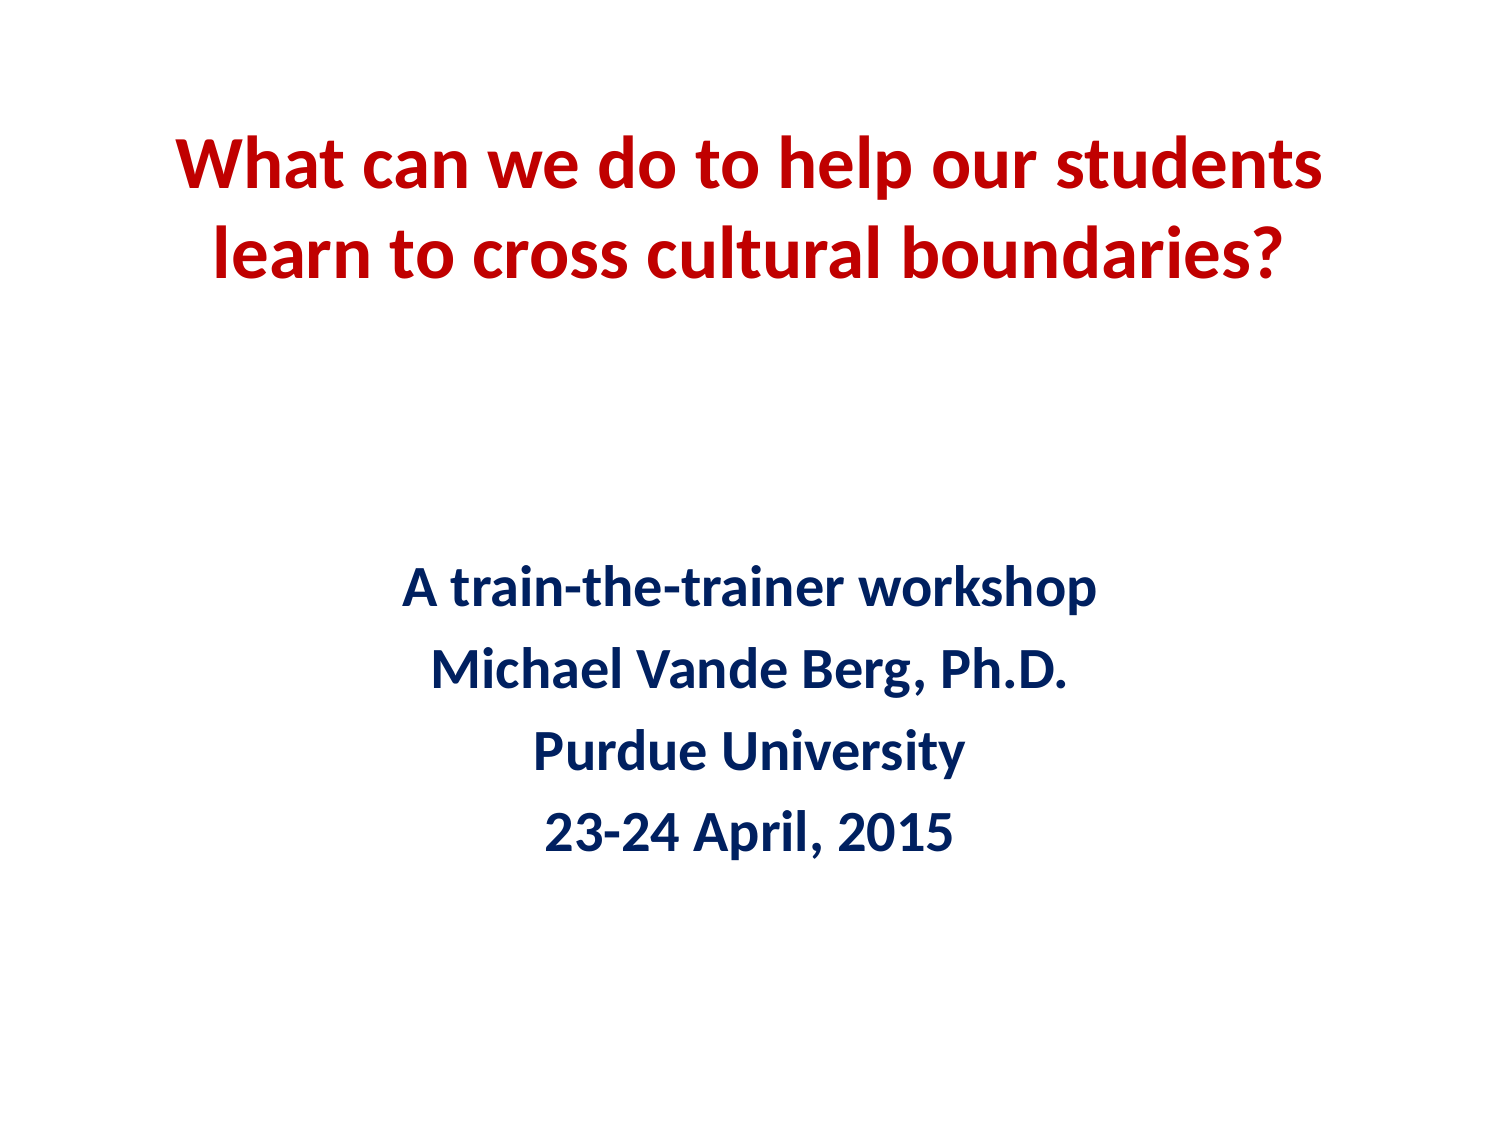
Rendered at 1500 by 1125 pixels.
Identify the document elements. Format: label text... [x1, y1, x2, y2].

list A train-the-trainer workshop Michael Vande Berg, Ph.D. Purdue University 23-24 April, 2015 [75, 262, 1425, 1005]
title What can we do to help our students learn to cross cultural boundaries? [75, 45, 1425, 262]
